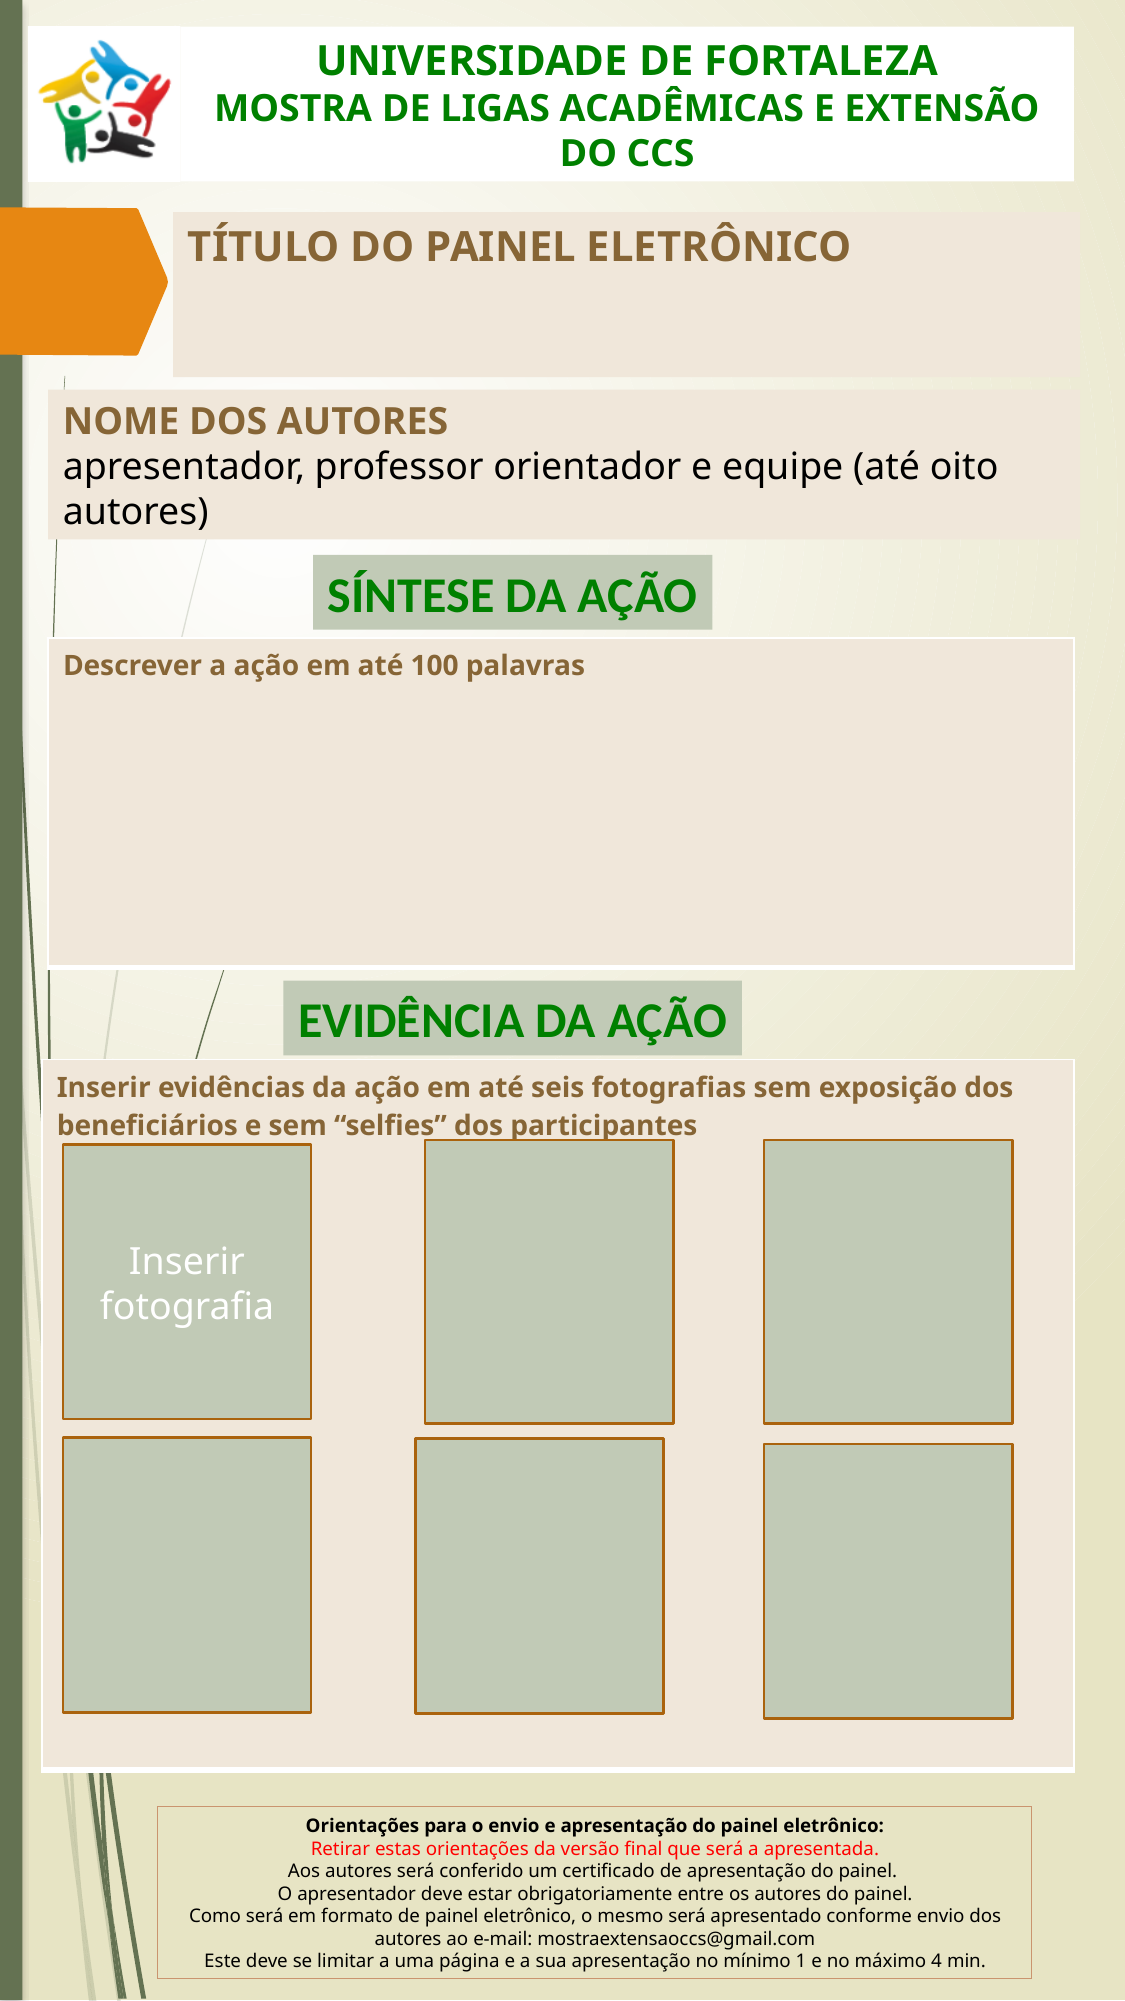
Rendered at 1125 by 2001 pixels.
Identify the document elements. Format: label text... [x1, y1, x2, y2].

text_box [414, 1437, 665, 1715]
text_box [424, 1139, 675, 1425]
text_box TÍTULO DO PAINEL ELETRÔNICO [173, 212, 1081, 378]
text_box SÍNTESE DA AÇÃO [313, 554, 713, 630]
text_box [27, 26, 1075, 184]
text_box [763, 1139, 1014, 1425]
table_header Descrever a ação em até 100 palavras [49, 639, 1073, 965]
text_box Orientações para o envio e apresentação do painel eletrônico: Retirar estas orientações da versão final que será a apresentada. Aos autores será conferido um certificado de apresentação do painel. O apresentador deve estar obrigatoriamente entre os autores do painel. Como será em formato de painel eletrônico, o mesmo será apresentado conforme envio dos autores ao e-mail: mostraextensaoccs@gmail.com Este deve se limitar a uma página e a sua apresentação no mínimo 1 e no máximo 4 min. [157, 1806, 1032, 1979]
text_box NOME DOS AUTORES apresentador, professor orientador e equipe (até oito autores) [48, 389, 1081, 540]
text_box [763, 1443, 1014, 1720]
text_box [62, 1436, 312, 1714]
table_header Inserir evidências da ação em até seis fotografias sem exposição dos beneficiários e sem “selfies” dos participantes [43, 1060, 1073, 1767]
text_box Inserir fotografia [62, 1143, 312, 1420]
text_box EVIDÊNCIA DA AÇÃO [283, 980, 742, 1056]
